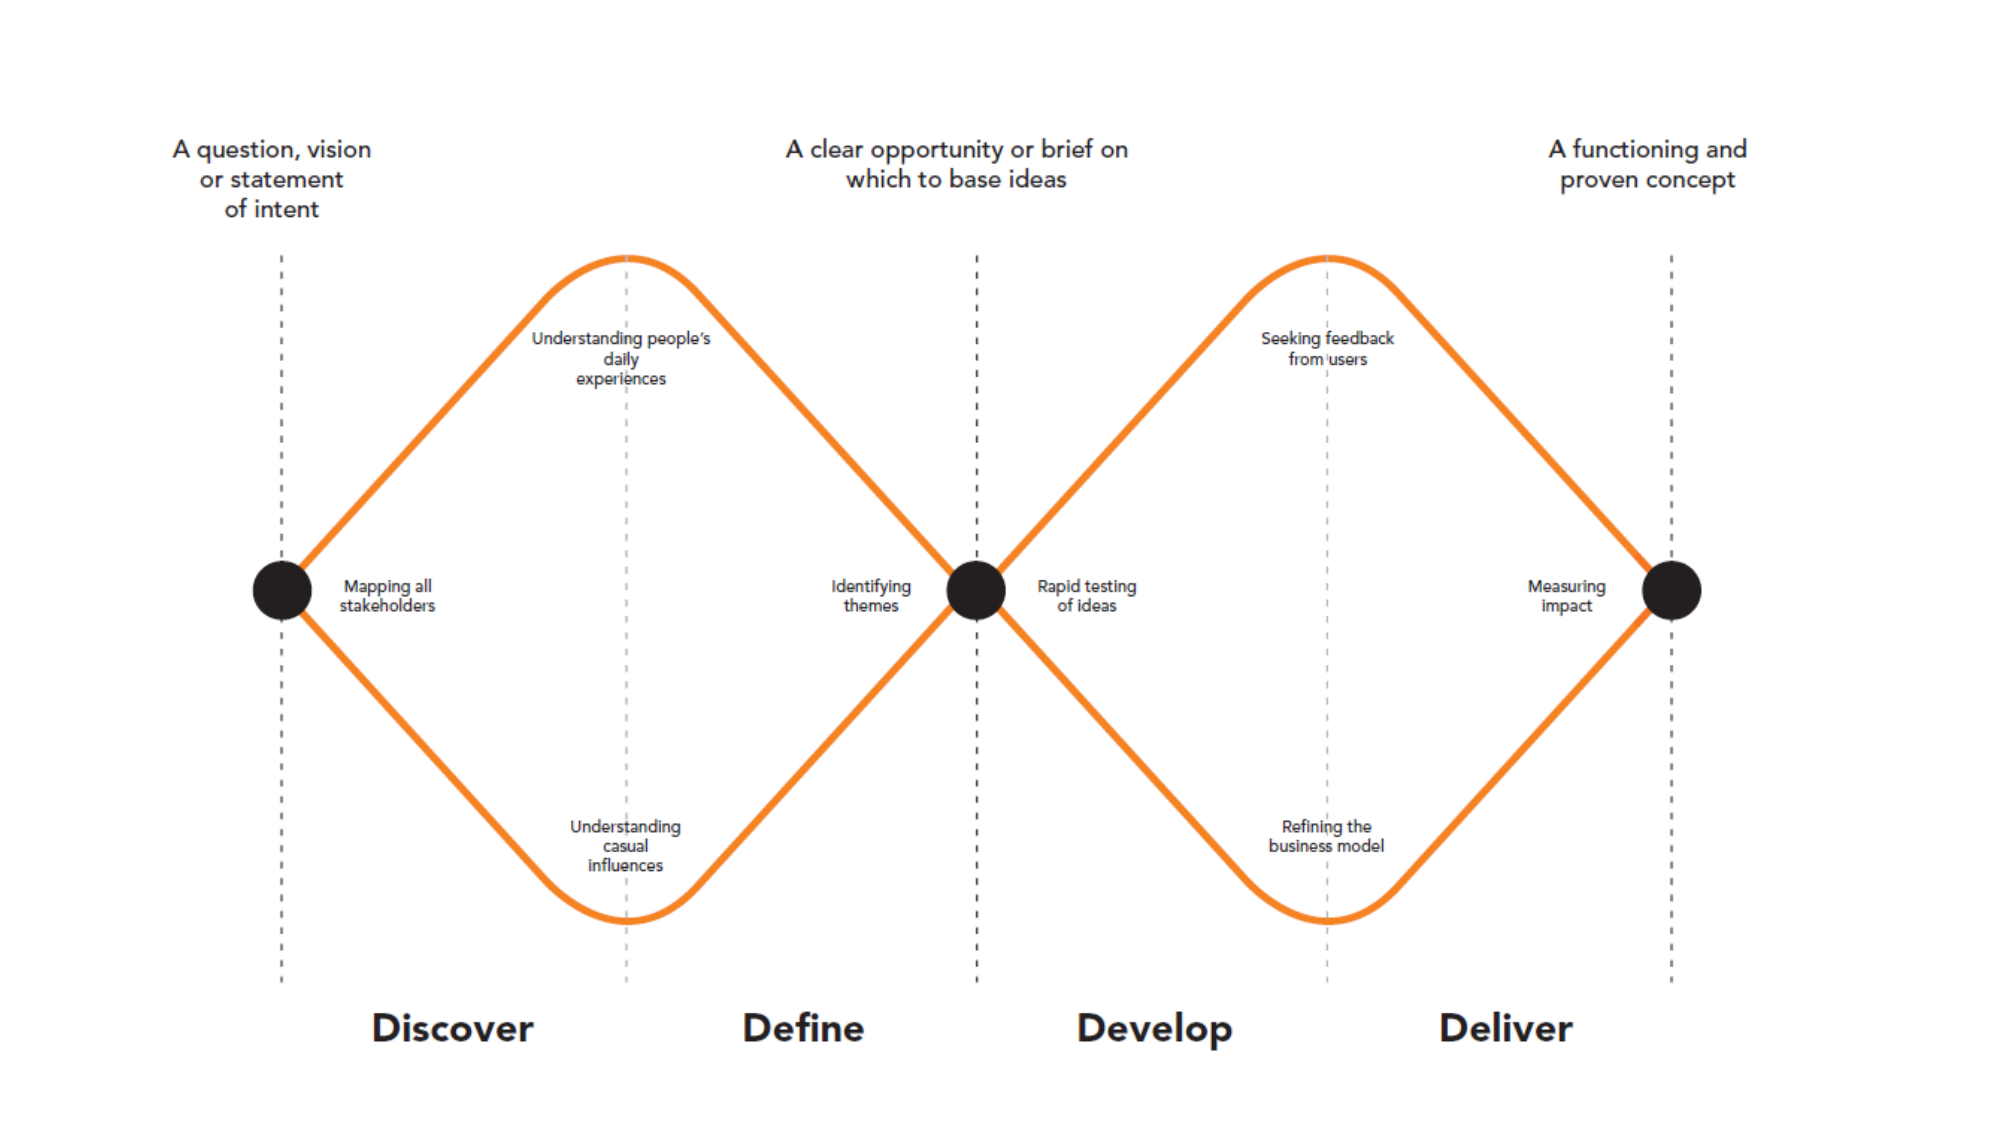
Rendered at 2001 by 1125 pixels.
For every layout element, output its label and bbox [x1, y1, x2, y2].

list [137, 110, 1851, 1094]
